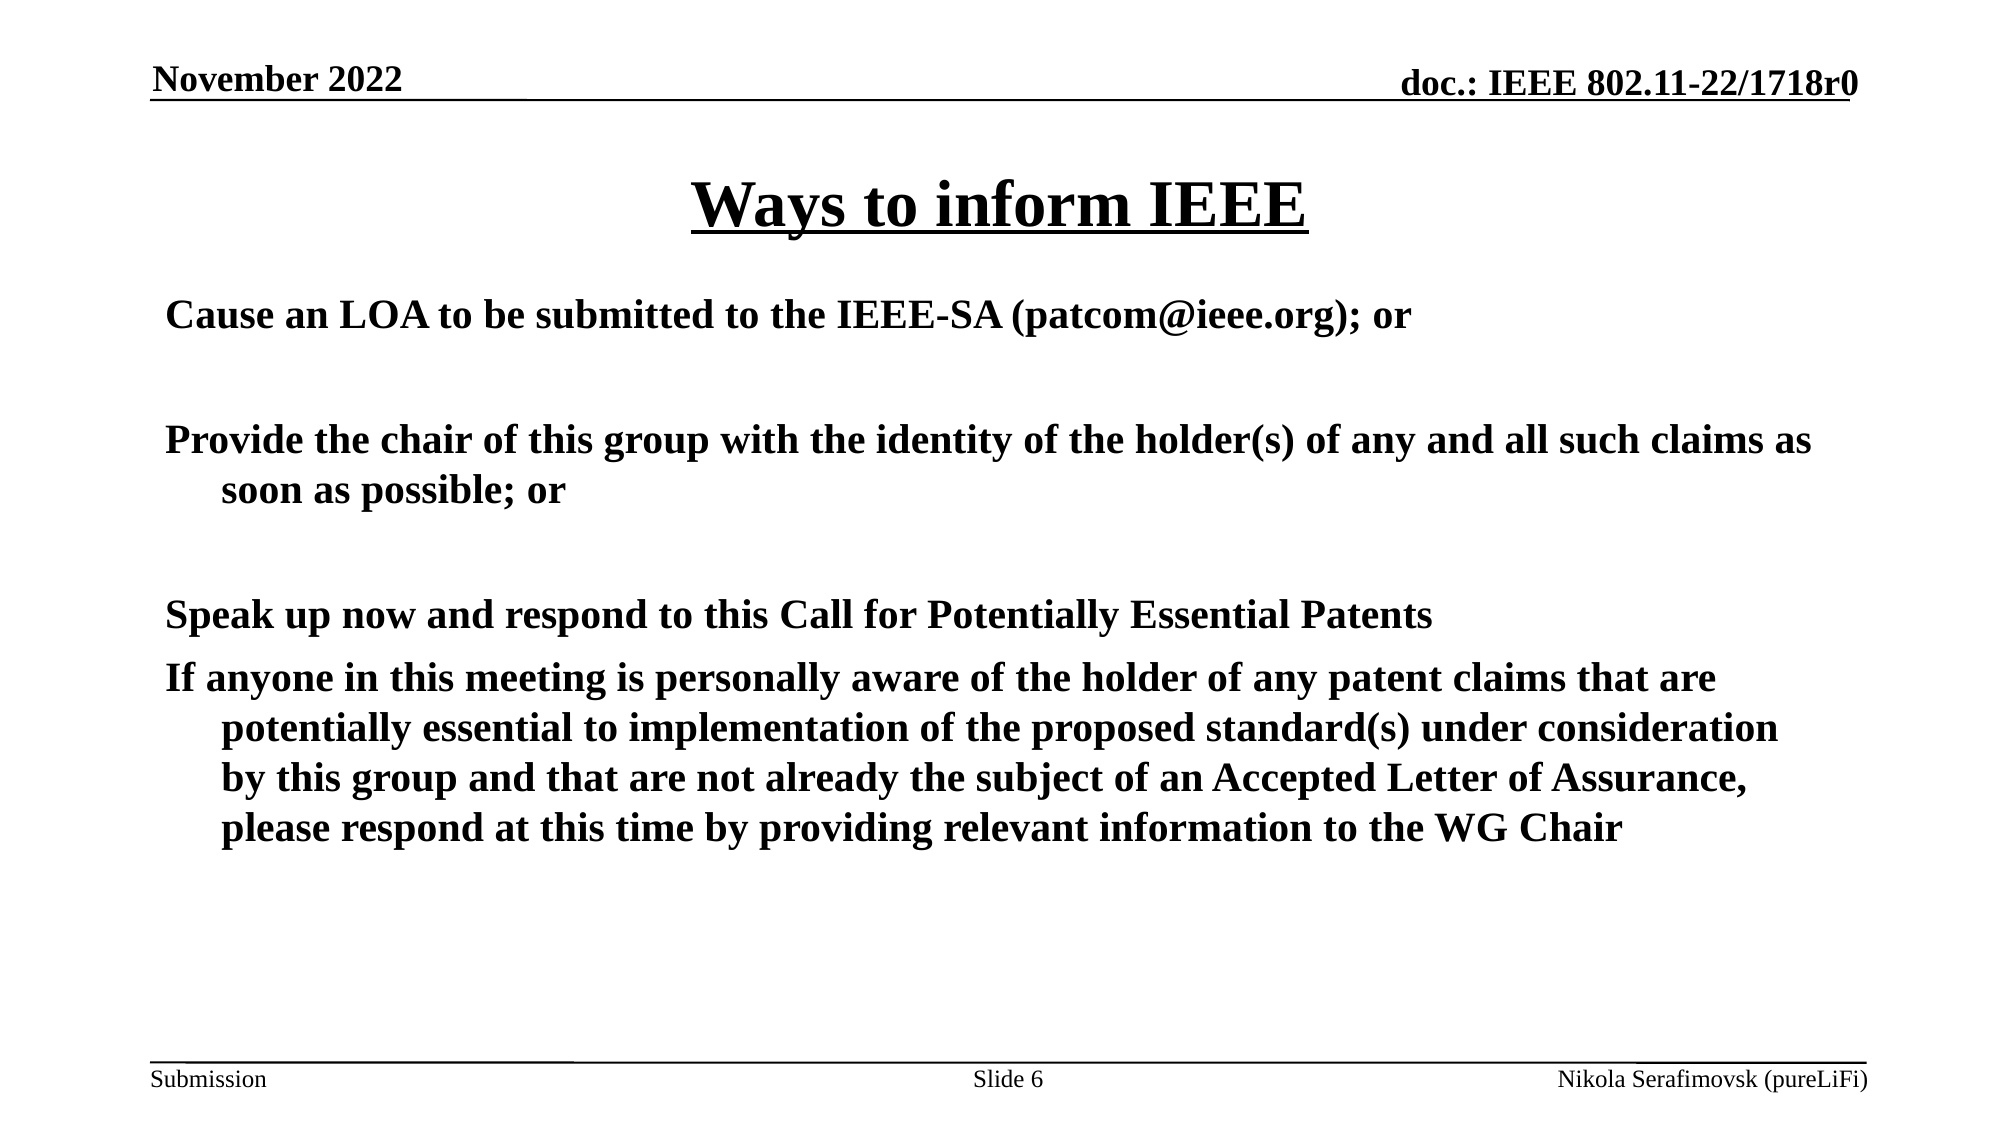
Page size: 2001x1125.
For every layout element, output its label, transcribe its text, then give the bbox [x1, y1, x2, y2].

slide_number Slide 6 [950, 1061, 1067, 1123]
title Ways to inform IEEE [149, 112, 1850, 278]
list Cause an LOA to be submitted to the IEEE-SA (patcom@ieee.org); or Provide the chair of this group with the identity of the holder(s) of any and all such claims as soon as possible; or Speak up now and respond to this Call for Potentially Essential Patents If anyone in this meeting is personally aware of the holder of any patent claims that are potentially essential to implementation of the proposed standard(s) under consideration by this group and that are not already the subject of an Accepted Letter of Assurance, please respond at this time by providing relevant information to the WG Chair [149, 278, 1850, 954]
footer Nikola Serafimovsk (pureLiFi) [1171, 1061, 1869, 1093]
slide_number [152, 54, 563, 100]
